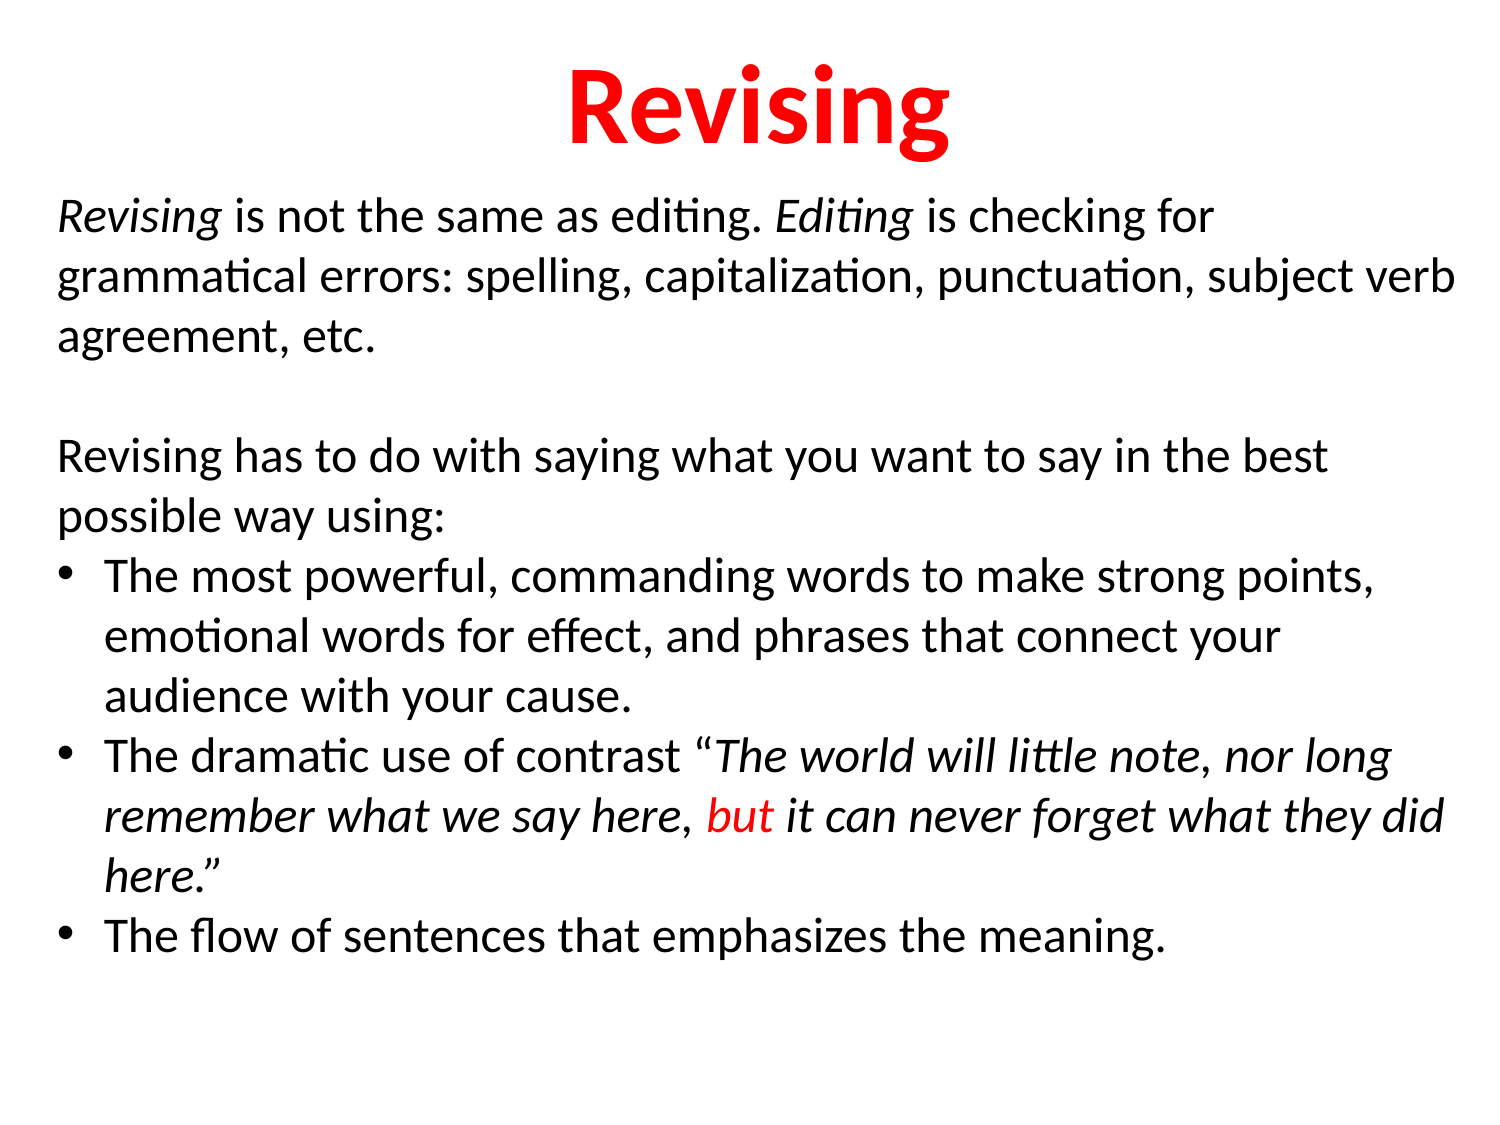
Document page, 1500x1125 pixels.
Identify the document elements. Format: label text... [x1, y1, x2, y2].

text_box Revising [551, 23, 967, 174]
text_box Revising is not the same as editing. Editing is checking for grammatical errors: spelling, capitalization, punctuation, subject verb agreement, etc. Revising has to do with saying what you want to say in the best possible way using: The most powerful, commanding words to make strong points, emotional words for effect, and phrases that connect your audience with your cause. The dramatic use of contrast “The world will little note, nor long remember what we say here, but it can never forget what they did here.” The flow of sentences that emphasizes the meaning. [42, 174, 1477, 1090]
